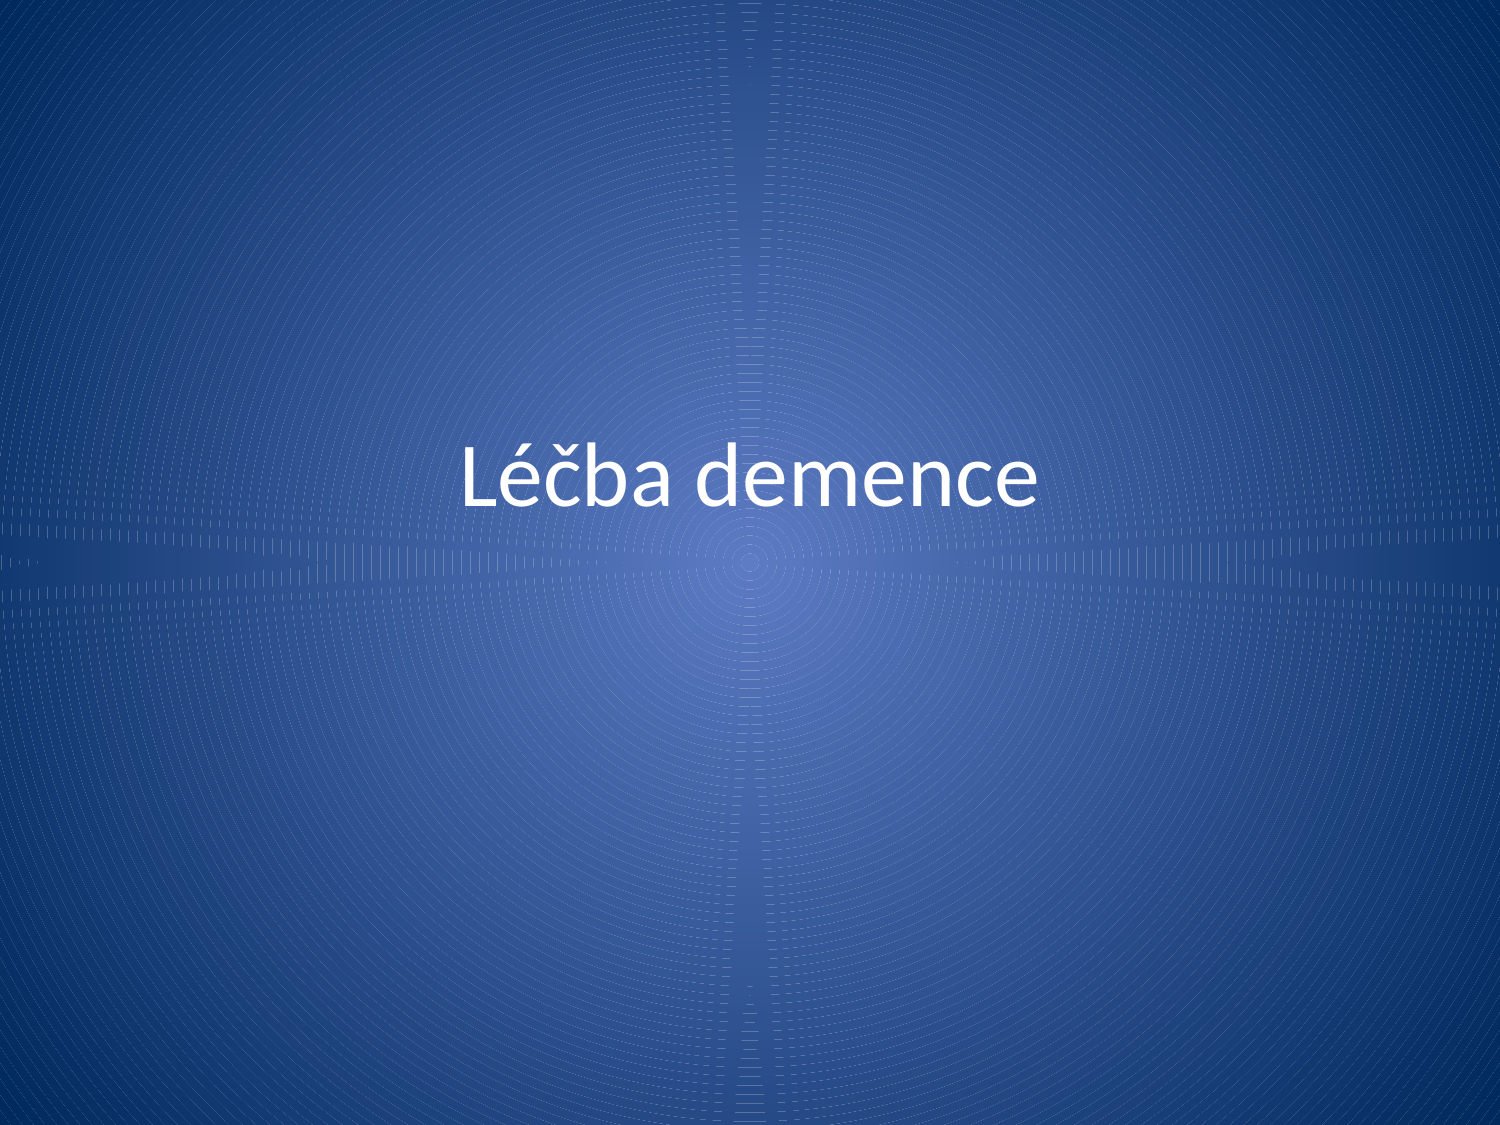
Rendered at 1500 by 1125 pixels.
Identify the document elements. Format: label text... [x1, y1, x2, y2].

title Léčba demence [112, 349, 1388, 591]
